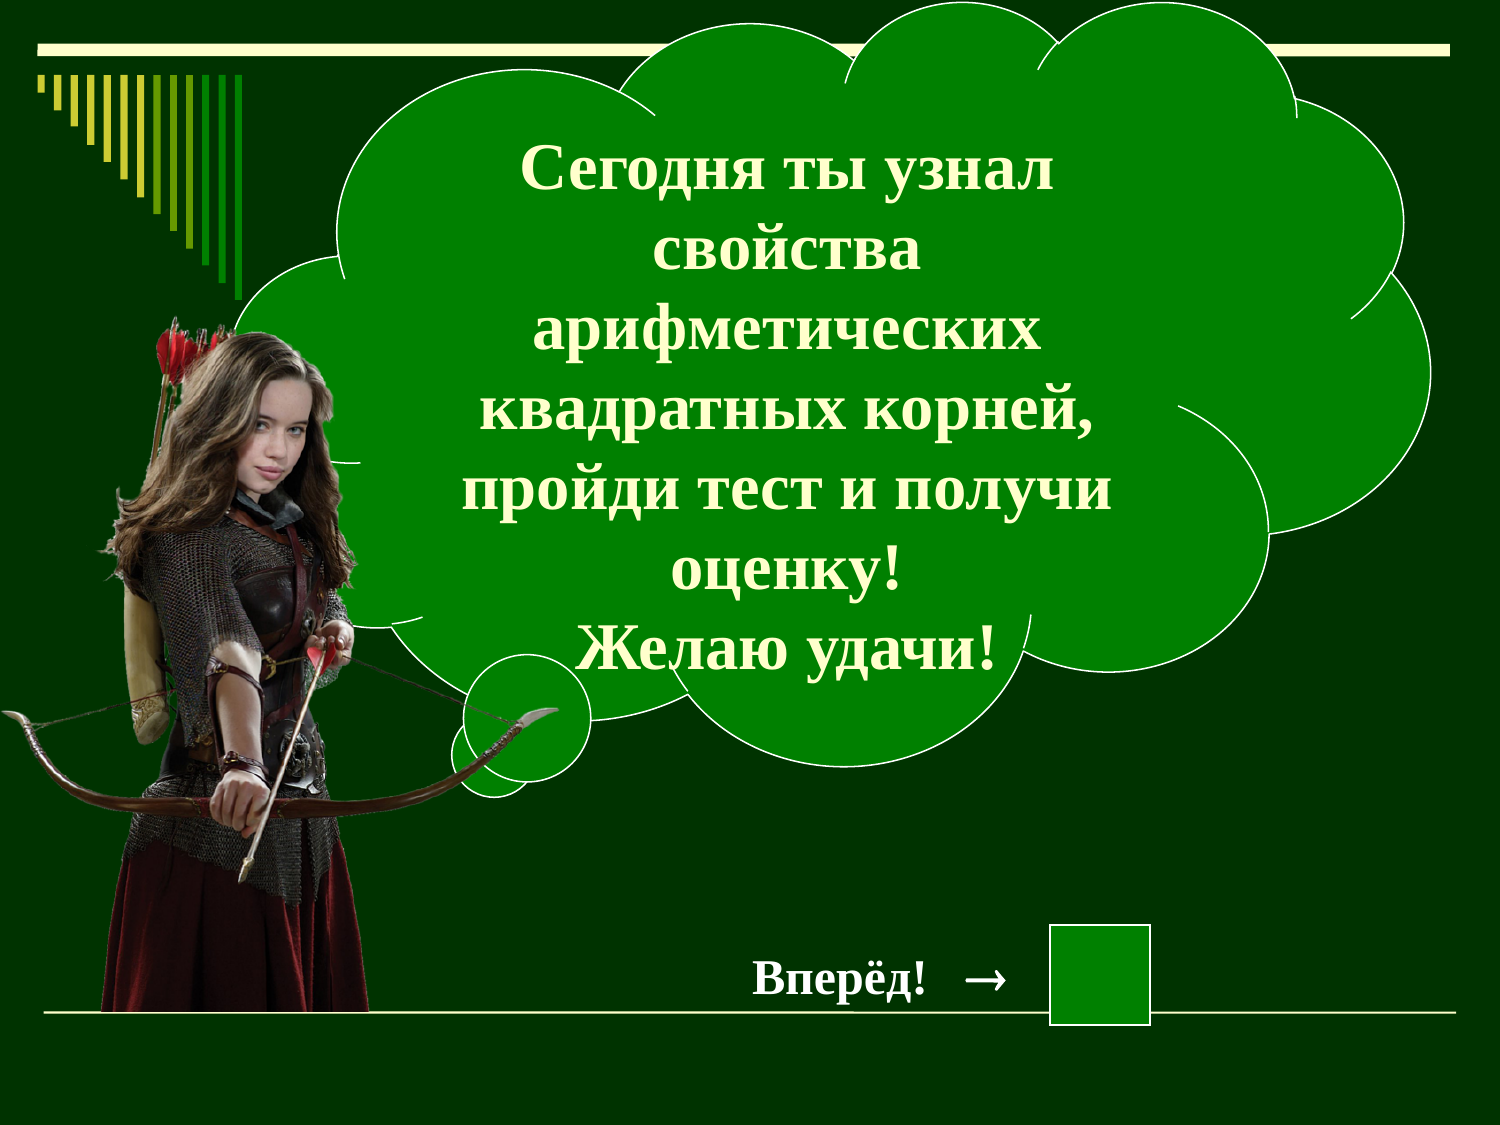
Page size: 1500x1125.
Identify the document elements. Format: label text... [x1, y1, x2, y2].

text_box Вперёд!  [737, 937, 1038, 1013]
text_box Сегодня ты узнал свойства арифметических квадратных корней, пройди тест и получи оценку! Желаю удачи! [249, 2, 1431, 767]
text_box [1050, 924, 1150, 1025]
picture [0, 304, 577, 1012]
